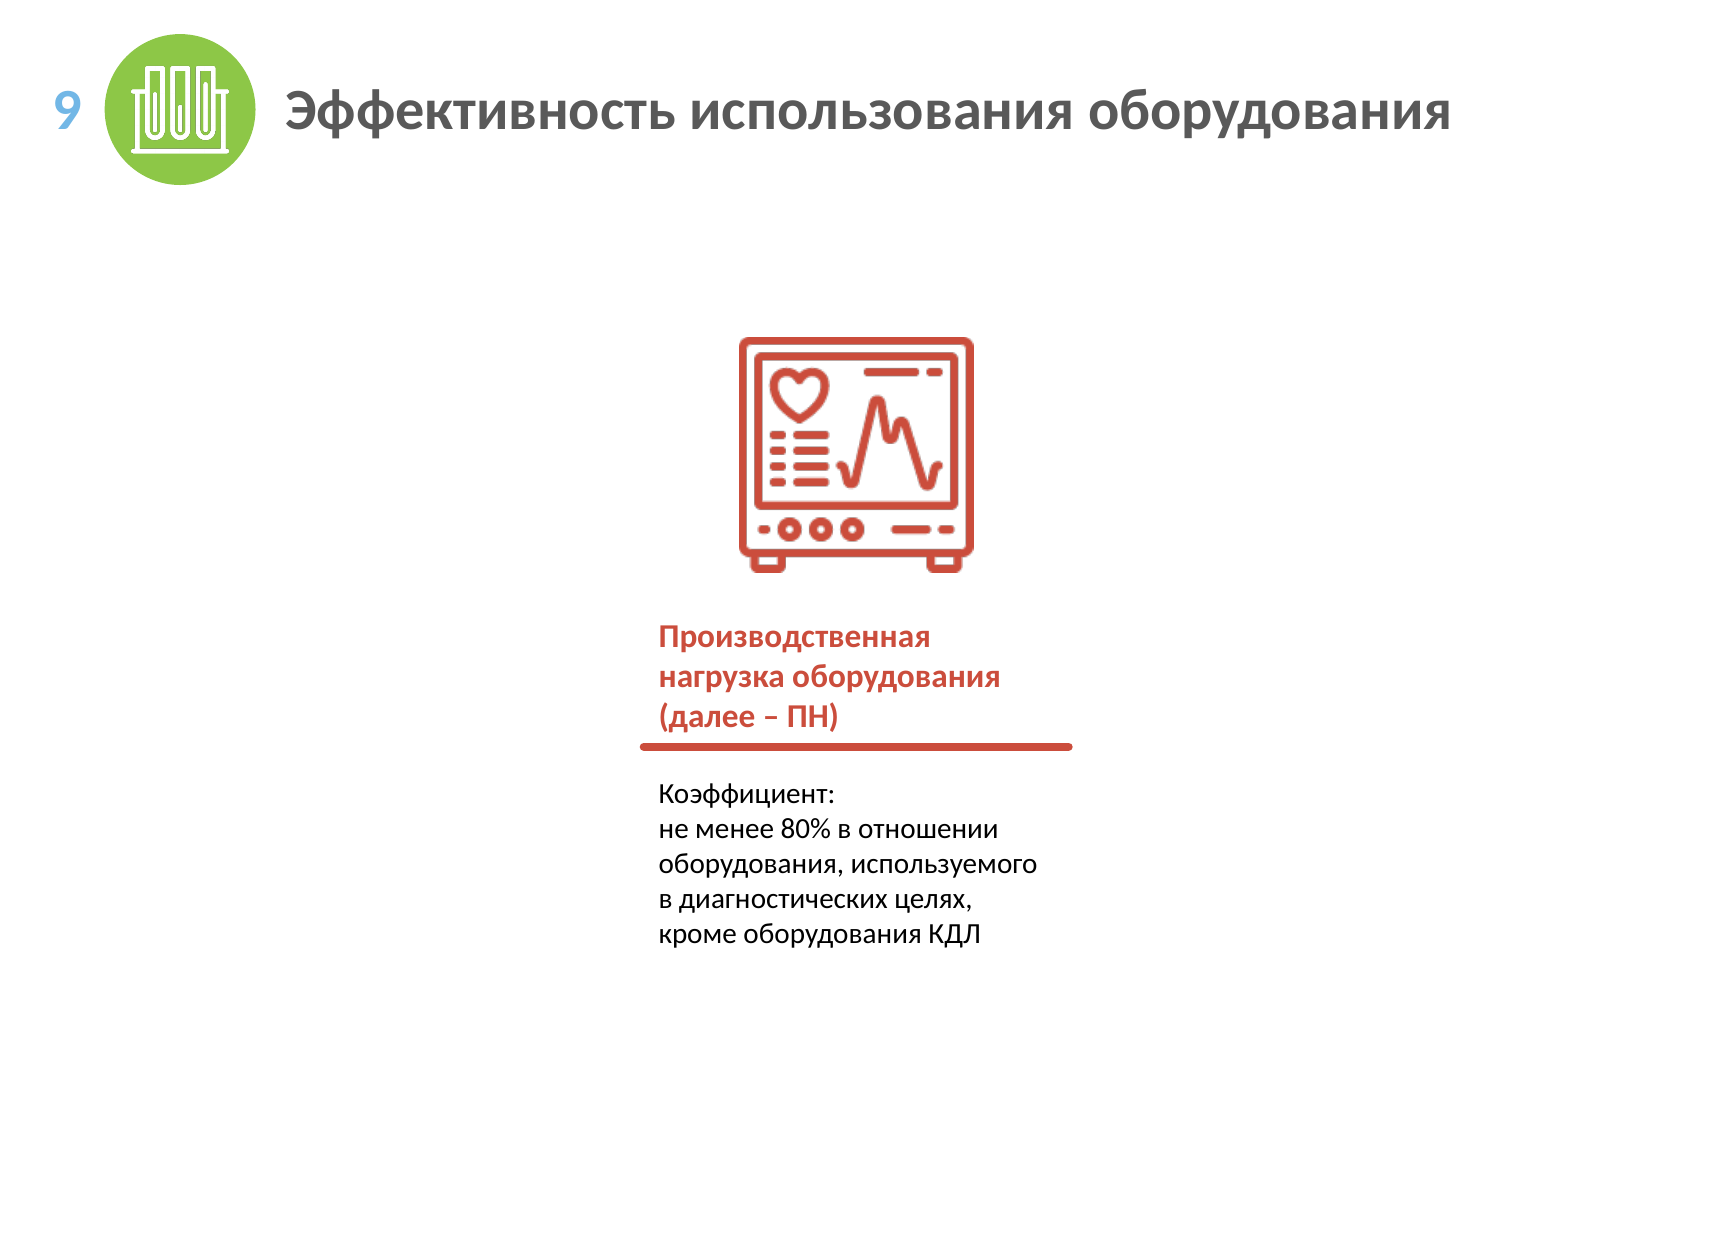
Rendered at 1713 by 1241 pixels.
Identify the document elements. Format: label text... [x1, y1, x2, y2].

picture [739, 337, 974, 573]
text_box Коэффициент: не менее 80% в отношении оборудования, используемого в диагностических целях, кроме оборудования КДЛ [643, 767, 1069, 957]
title Эффективность использования оборудования [270, 16, 1713, 206]
text_box Производственная нагрузка оборудования (далее – ПН) [643, 607, 1069, 742]
text_box [189, 33, 257, 186]
text_box 9 [37, 16, 189, 206]
picture [131, 61, 229, 158]
